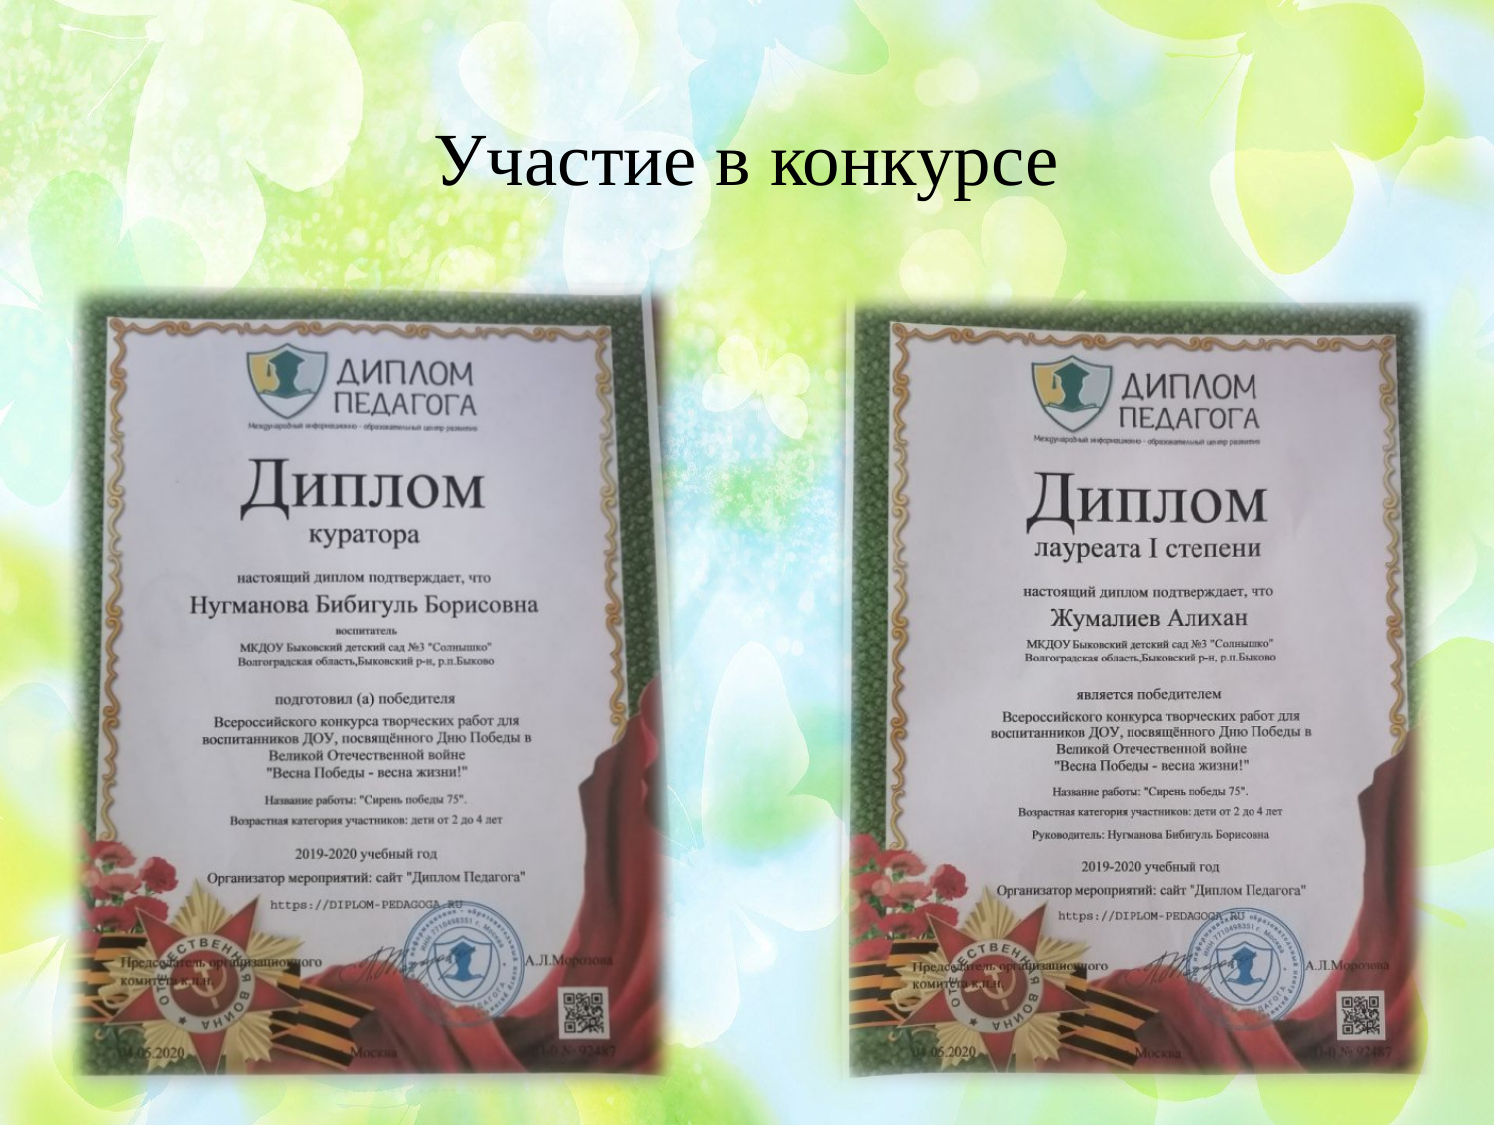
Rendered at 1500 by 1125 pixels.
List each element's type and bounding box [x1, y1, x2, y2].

list [832, 290, 1435, 1093]
picture [0, 0, 1494, 1125]
list [64, 278, 680, 1099]
